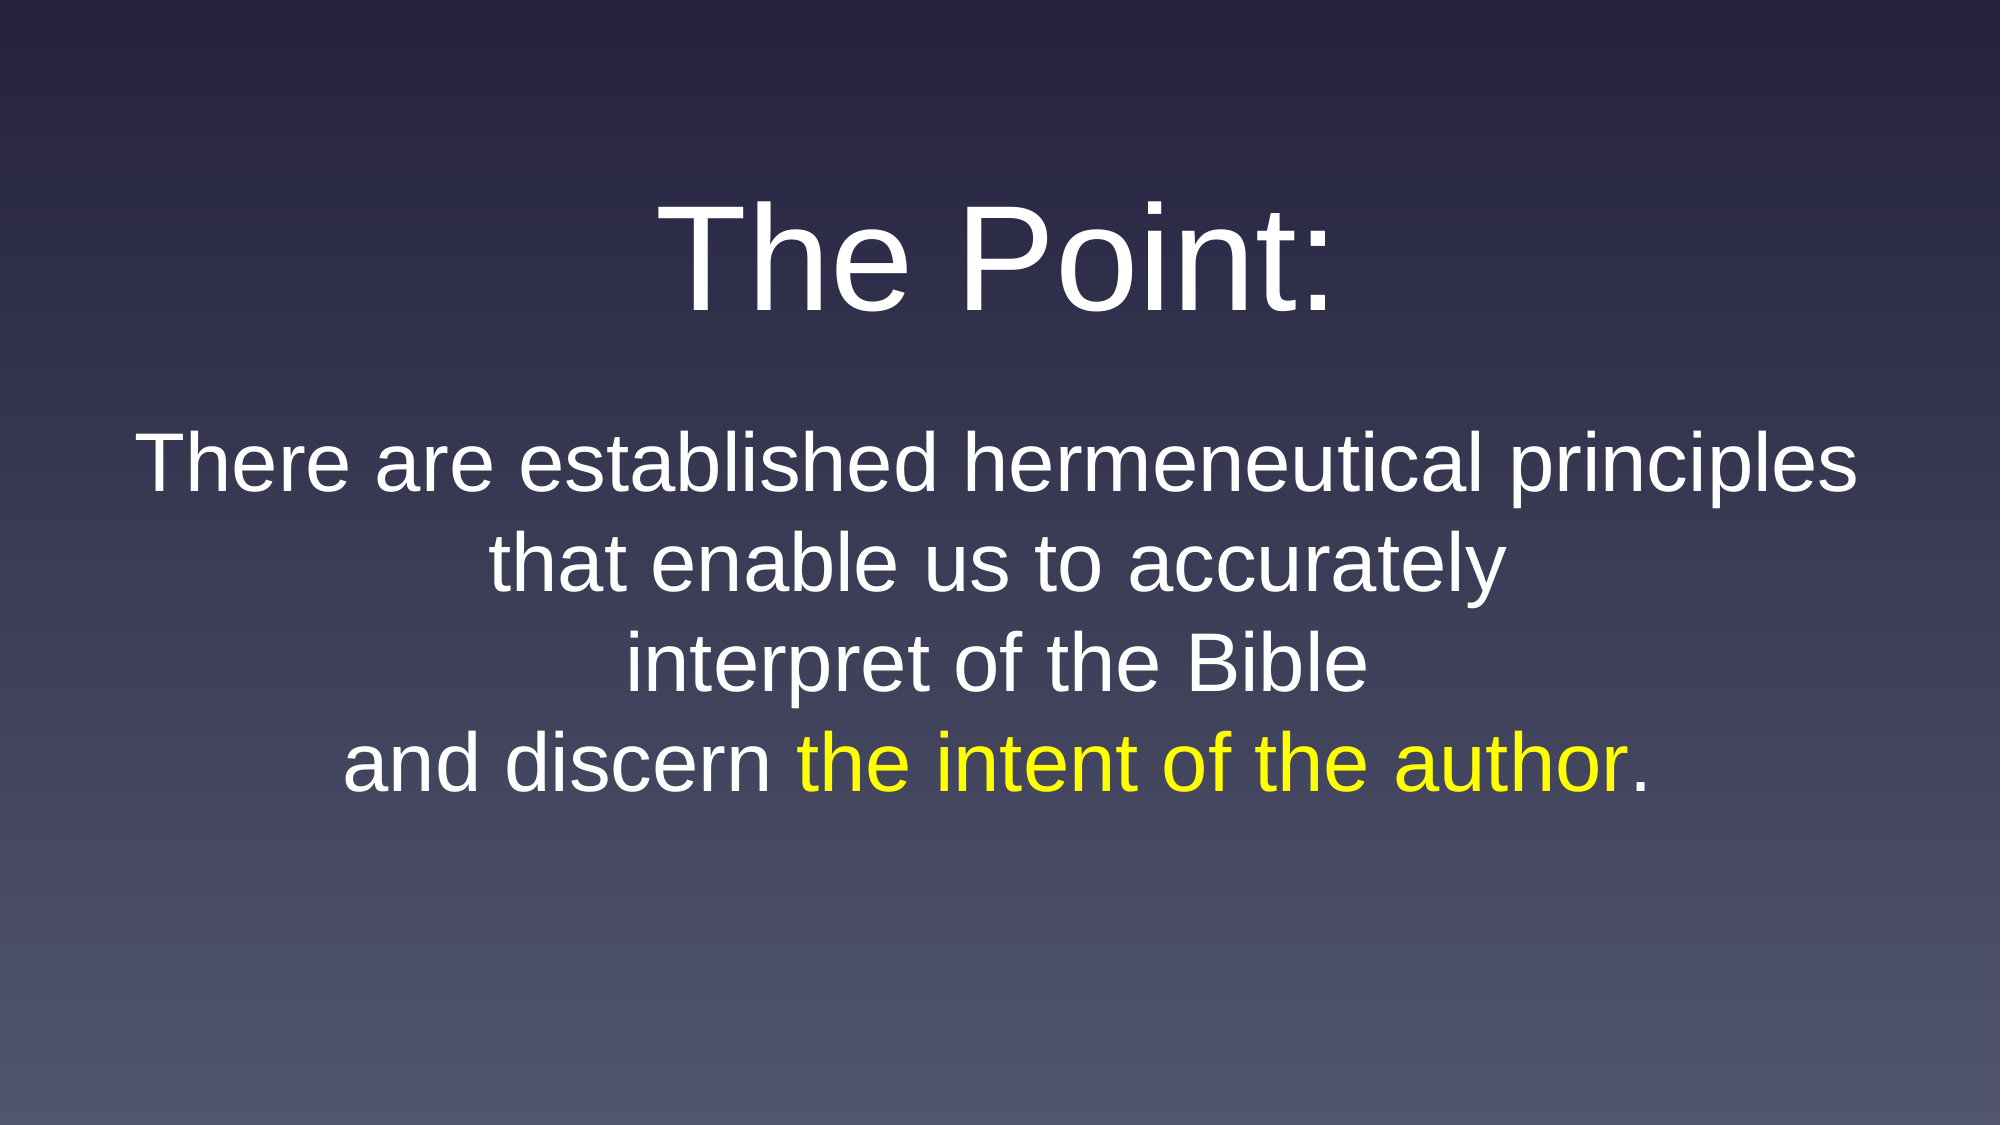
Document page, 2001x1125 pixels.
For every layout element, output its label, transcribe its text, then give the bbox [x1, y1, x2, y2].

text_box There are established hermeneutical principles that enable us to accurately interpret of the Bible and discern the intent of the author. [99, 400, 1897, 816]
text_box The Point: [250, 153, 1746, 348]
